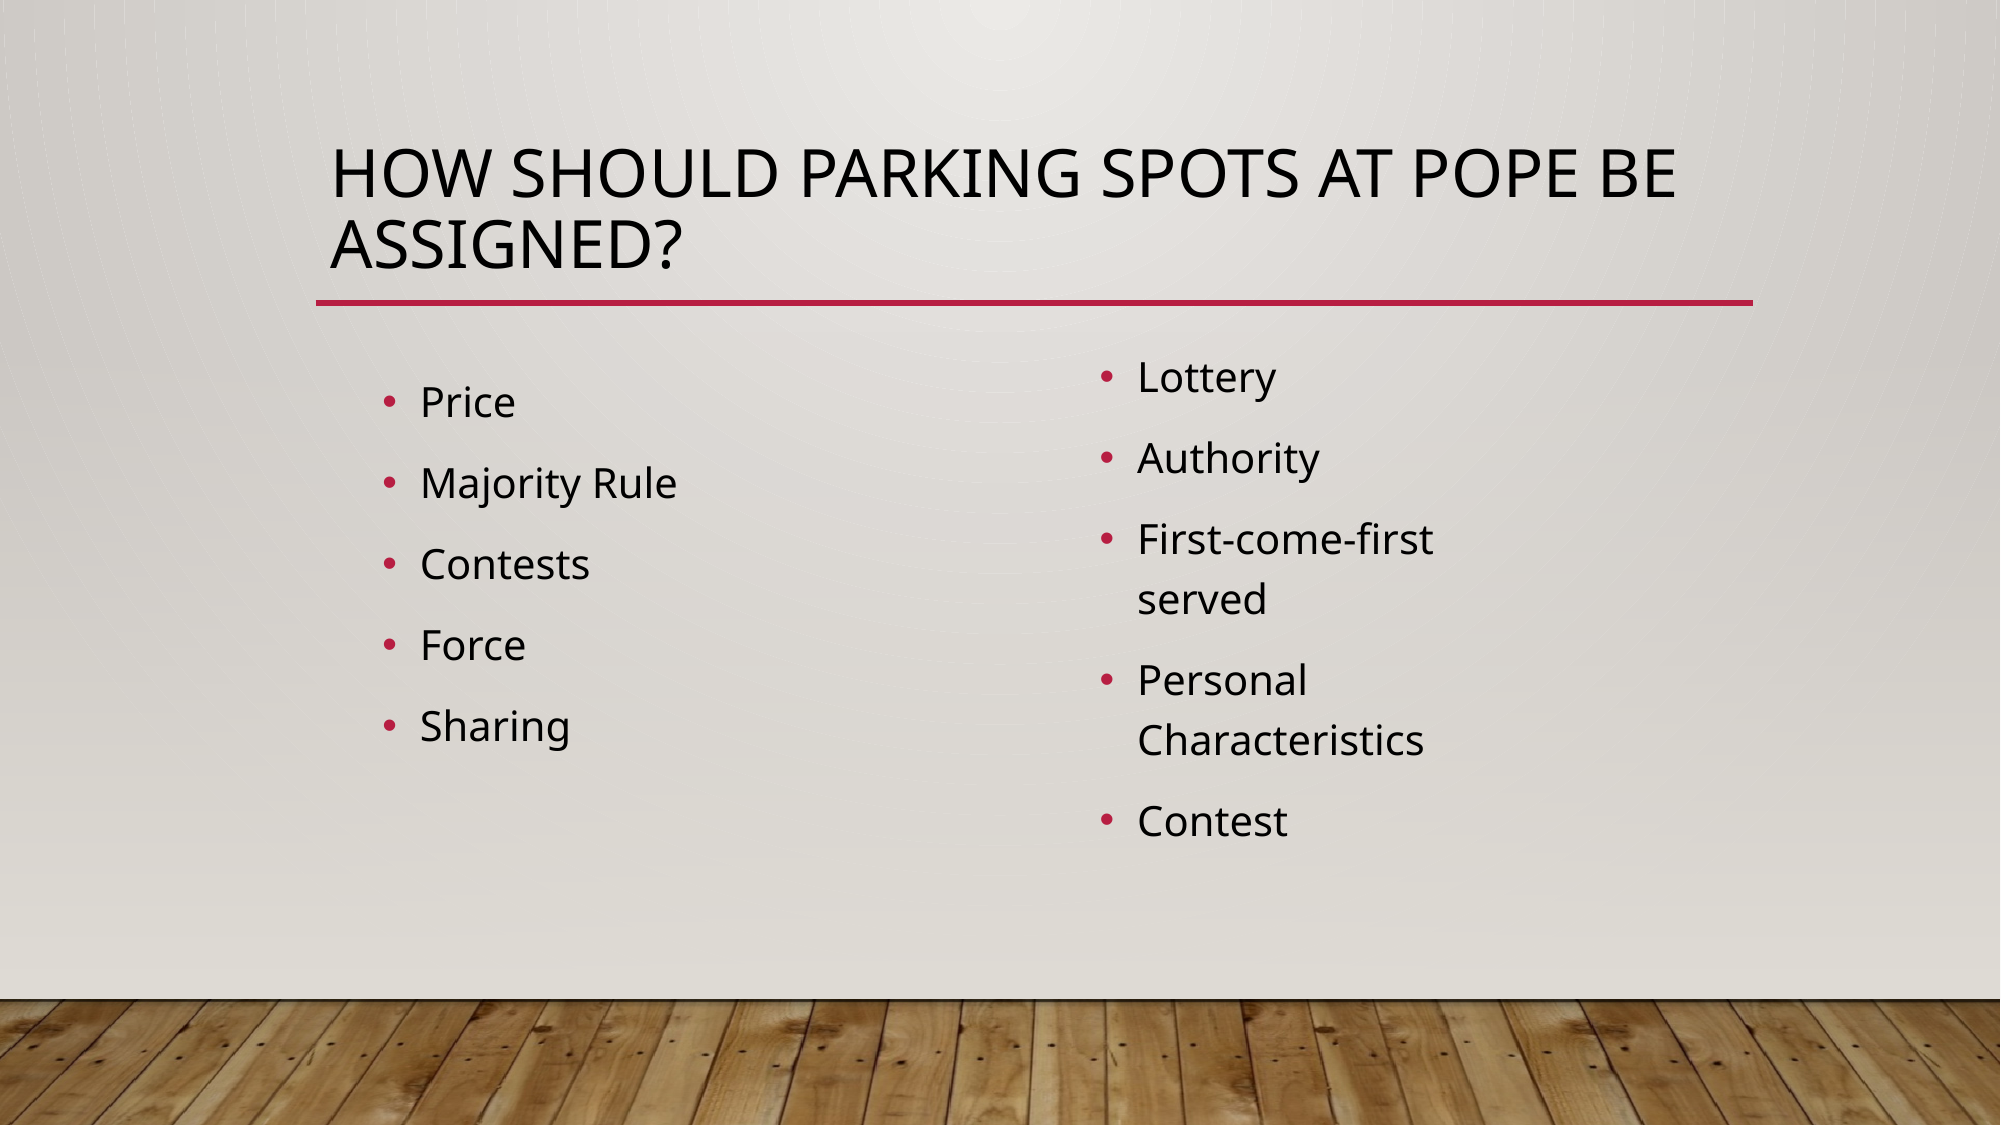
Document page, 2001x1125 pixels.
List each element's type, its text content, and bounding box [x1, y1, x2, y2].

text_box Price Majority Rule Contests Force Sharing [367, 358, 835, 1092]
title How should Parking spots at pope be assigned? [315, 131, 1753, 305]
list Lottery Authority First-come-first served Personal Characteristics Contest [1084, 333, 1552, 1067]
picture [0, 999, 2000, 1125]
